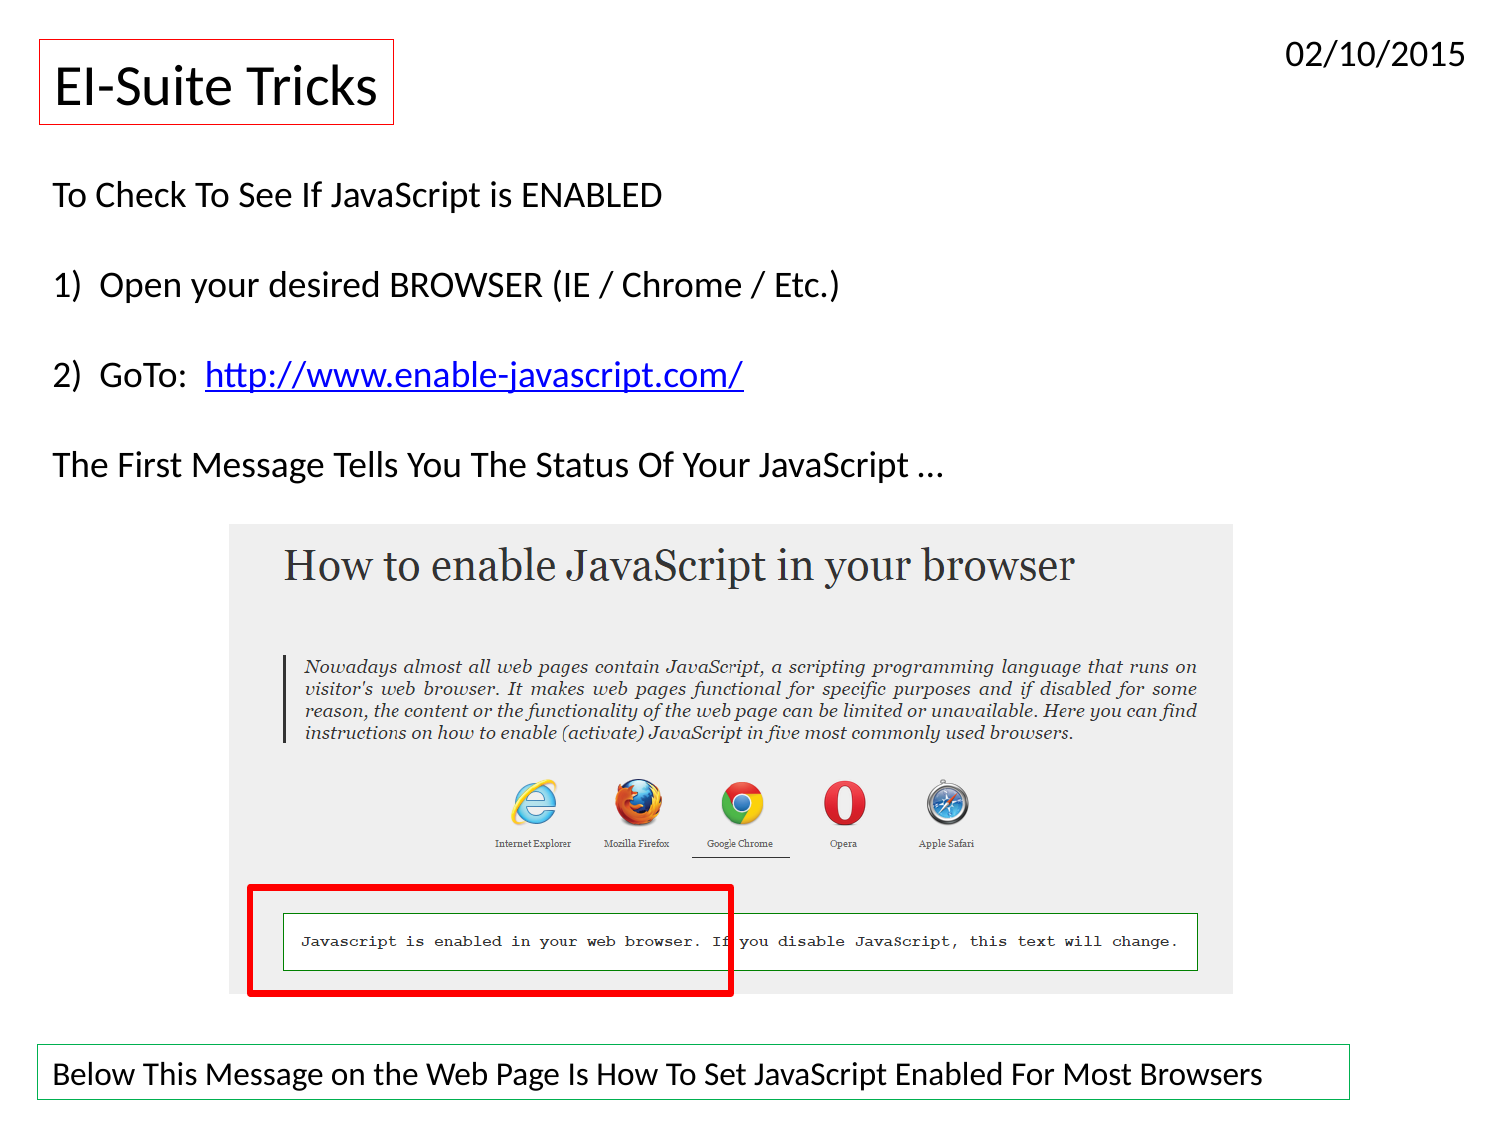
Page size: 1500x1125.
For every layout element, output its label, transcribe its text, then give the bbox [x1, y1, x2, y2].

text_box Below This Message on the Web Page Is How To Set JavaScript Enabled For Most Browsers [37, 1044, 1350, 1100]
text_box EI-Suite Tricks [39, 39, 394, 125]
picture [229, 524, 1233, 994]
text_box To Check To See If JavaScript is ENABLED 1) Open your desired BROWSER (IE / Chrome / Etc.) 2) GoTo: http://www.enable-javascript.com/ The First Message Tells You The Status Of Your JavaScript … [37, 162, 1425, 493]
text_box 02/10/2015 [1270, 21, 1482, 82]
